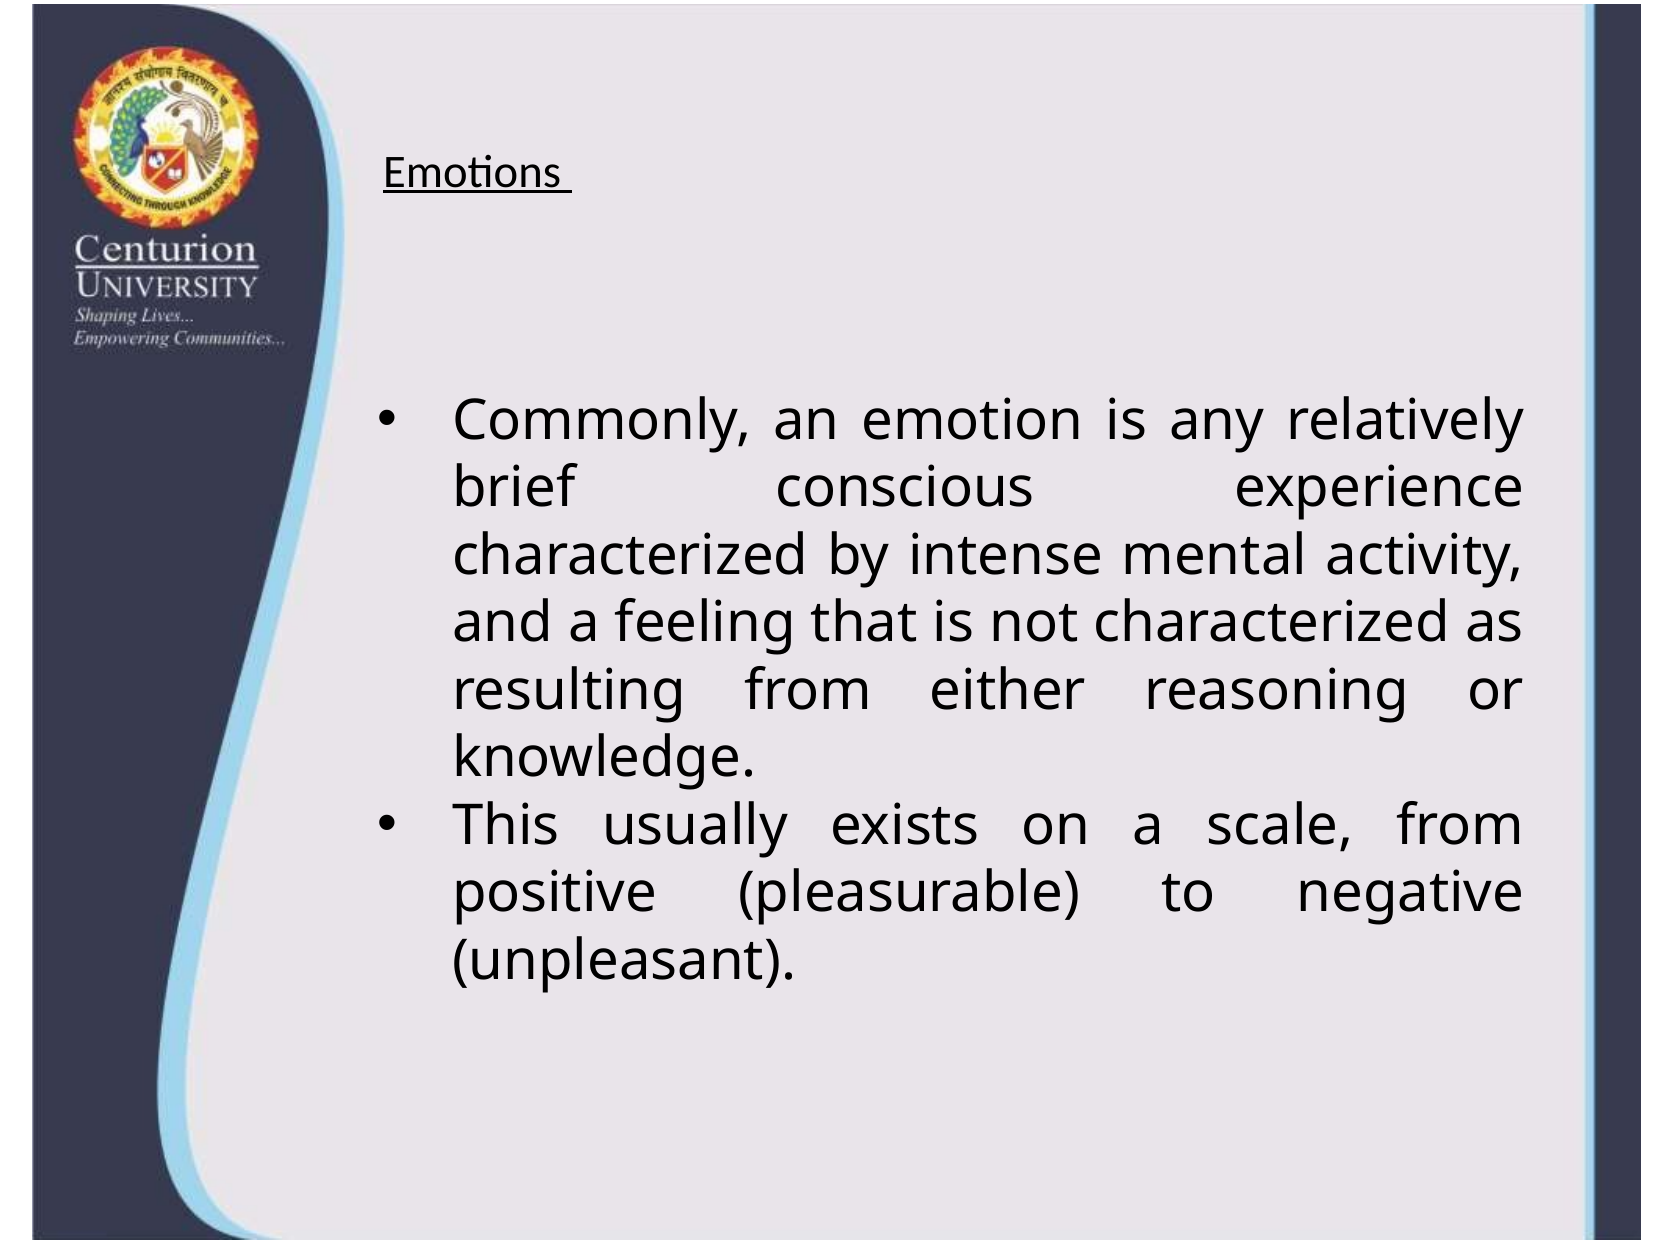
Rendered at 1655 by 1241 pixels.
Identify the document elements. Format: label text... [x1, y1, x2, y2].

picture [32, 4, 1641, 1240]
list Commonly, an emotion is any relatively brief conscious experience characterized by intense mental activity, and a feeling that is not characterized as resulting from either reasoning or knowledge. This usually exists on a scale, from positive (pleasurable) to negative (unpleasant). [377, 382, 1525, 928]
title Emotions [383, 140, 1269, 255]
